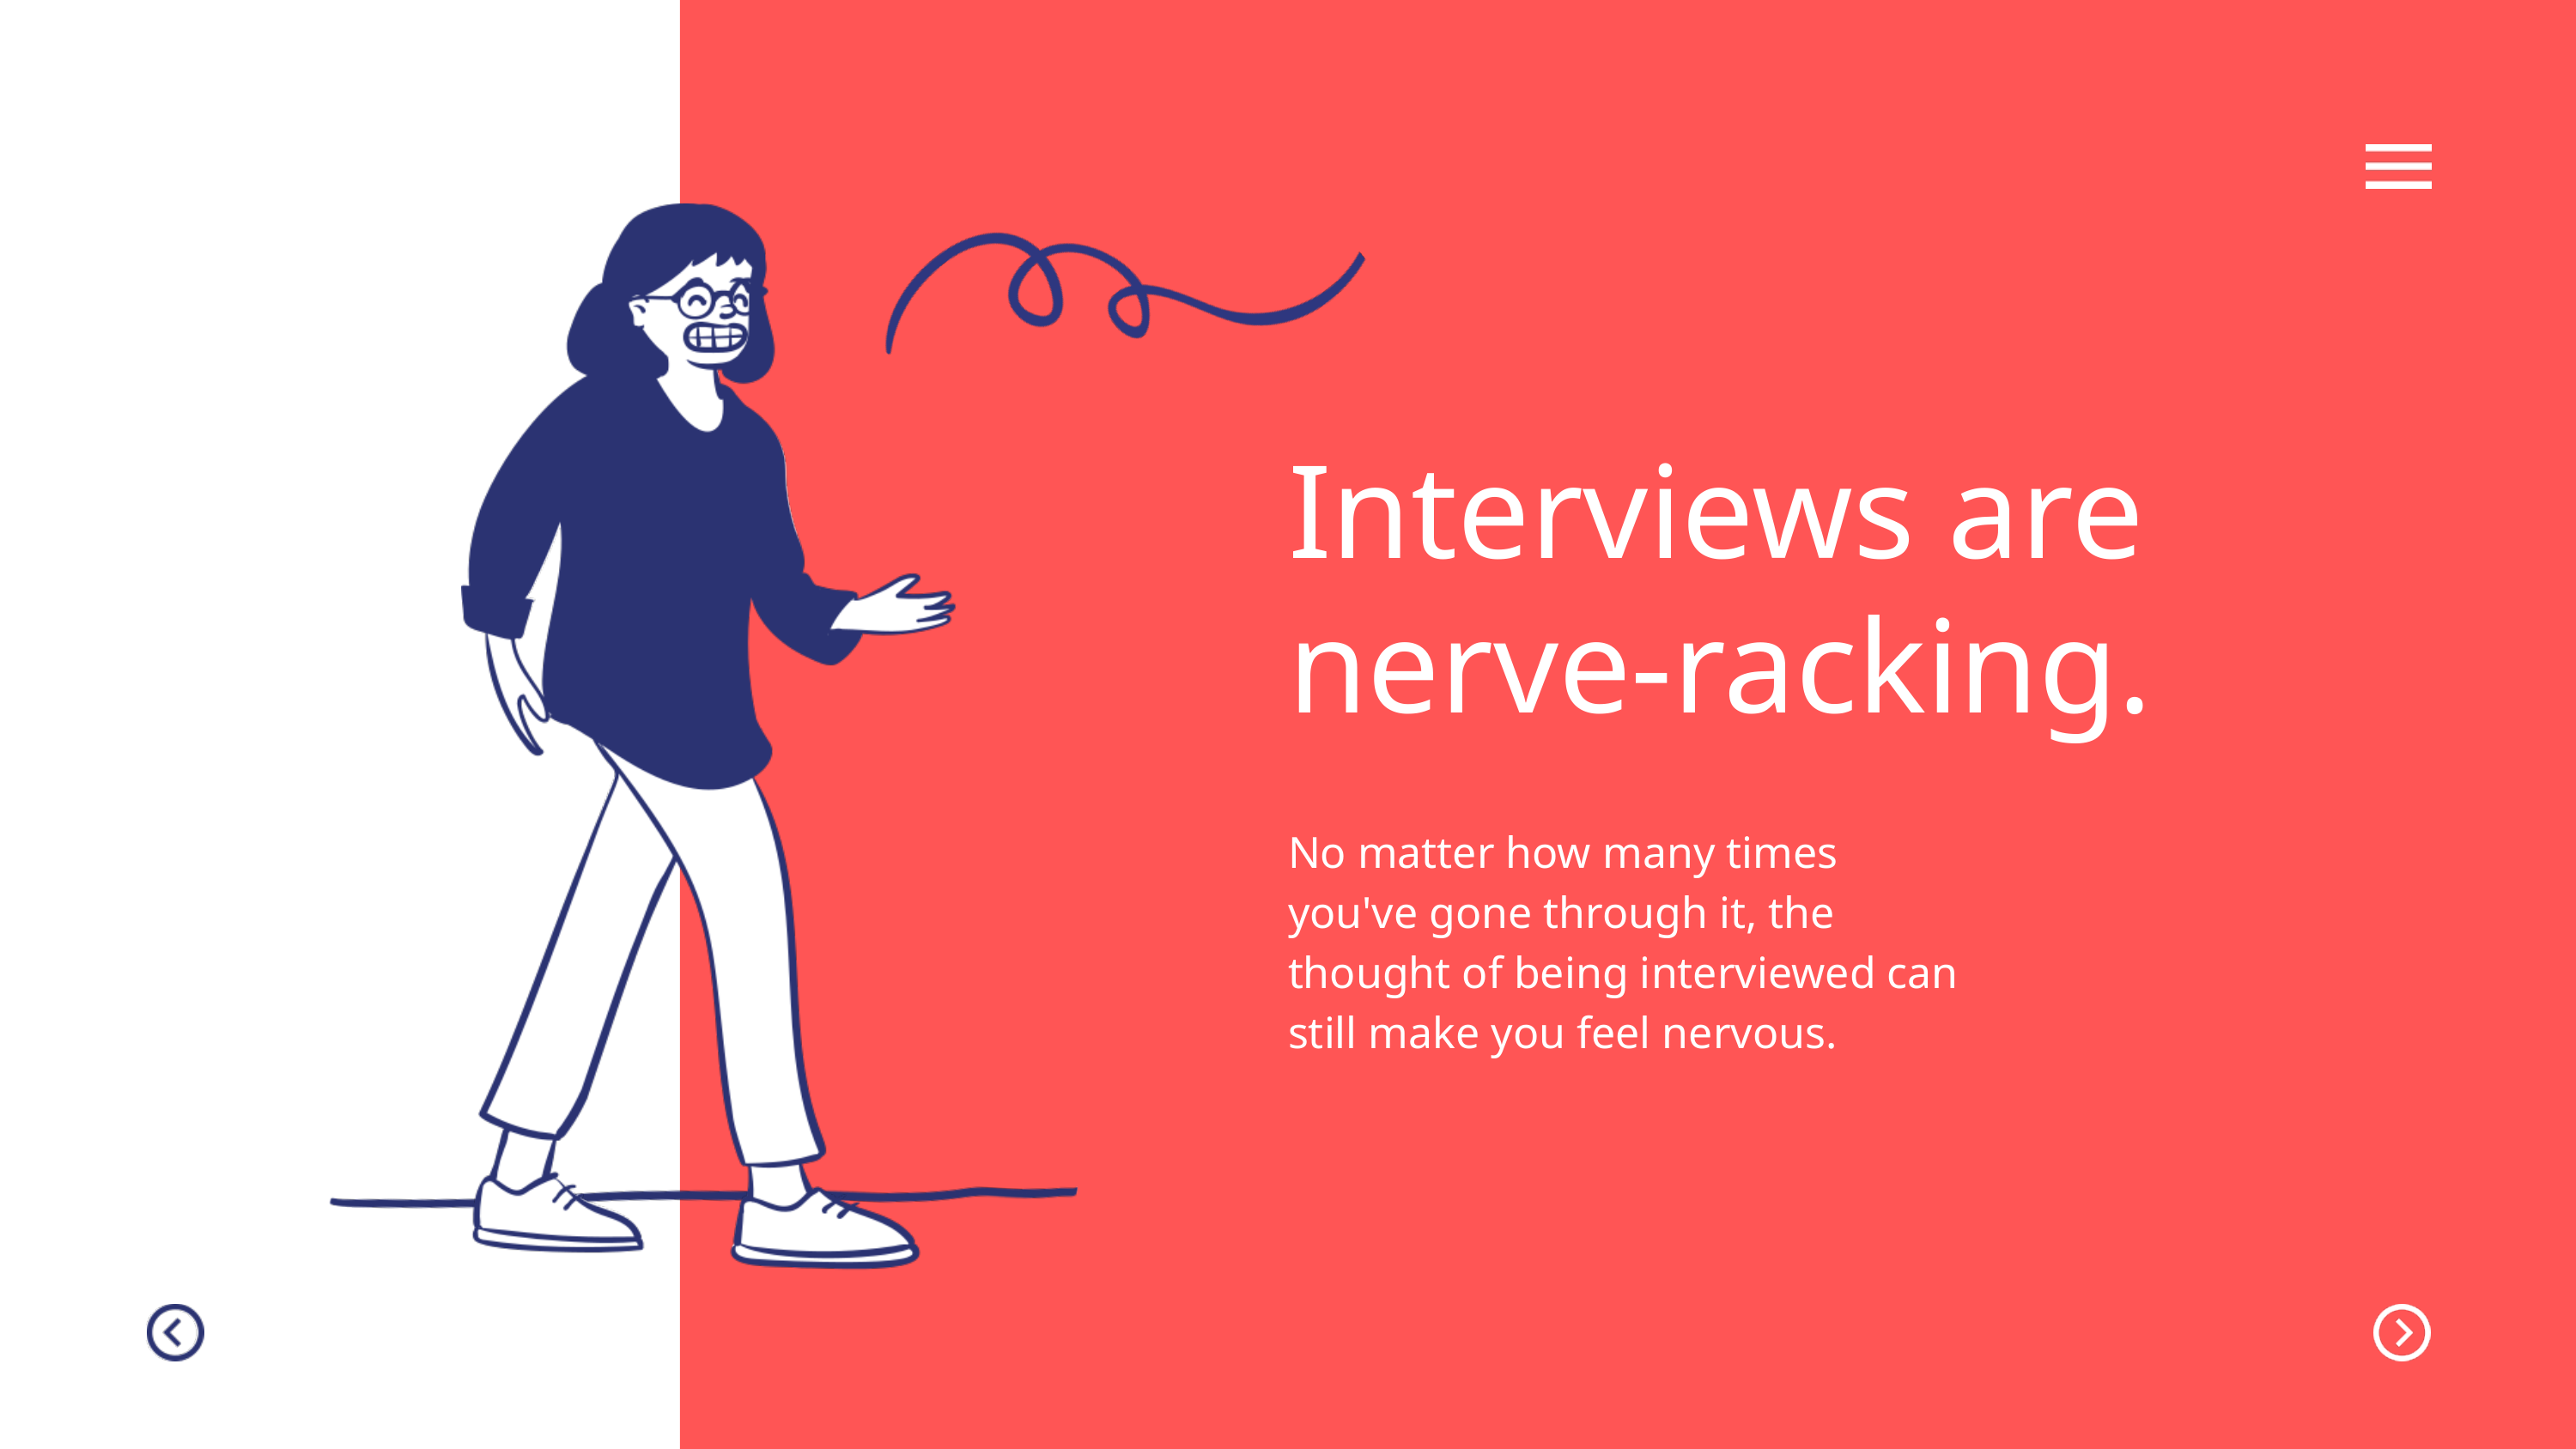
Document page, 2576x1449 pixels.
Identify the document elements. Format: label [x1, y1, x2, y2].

picture [2365, 144, 2432, 189]
text_box [2373, 1303, 2432, 1363]
text_box [1287, 430, 2290, 1055]
text_box [144, 1304, 204, 1362]
picture [329, 138, 1330, 1276]
text_box [679, 0, 2576, 1449]
